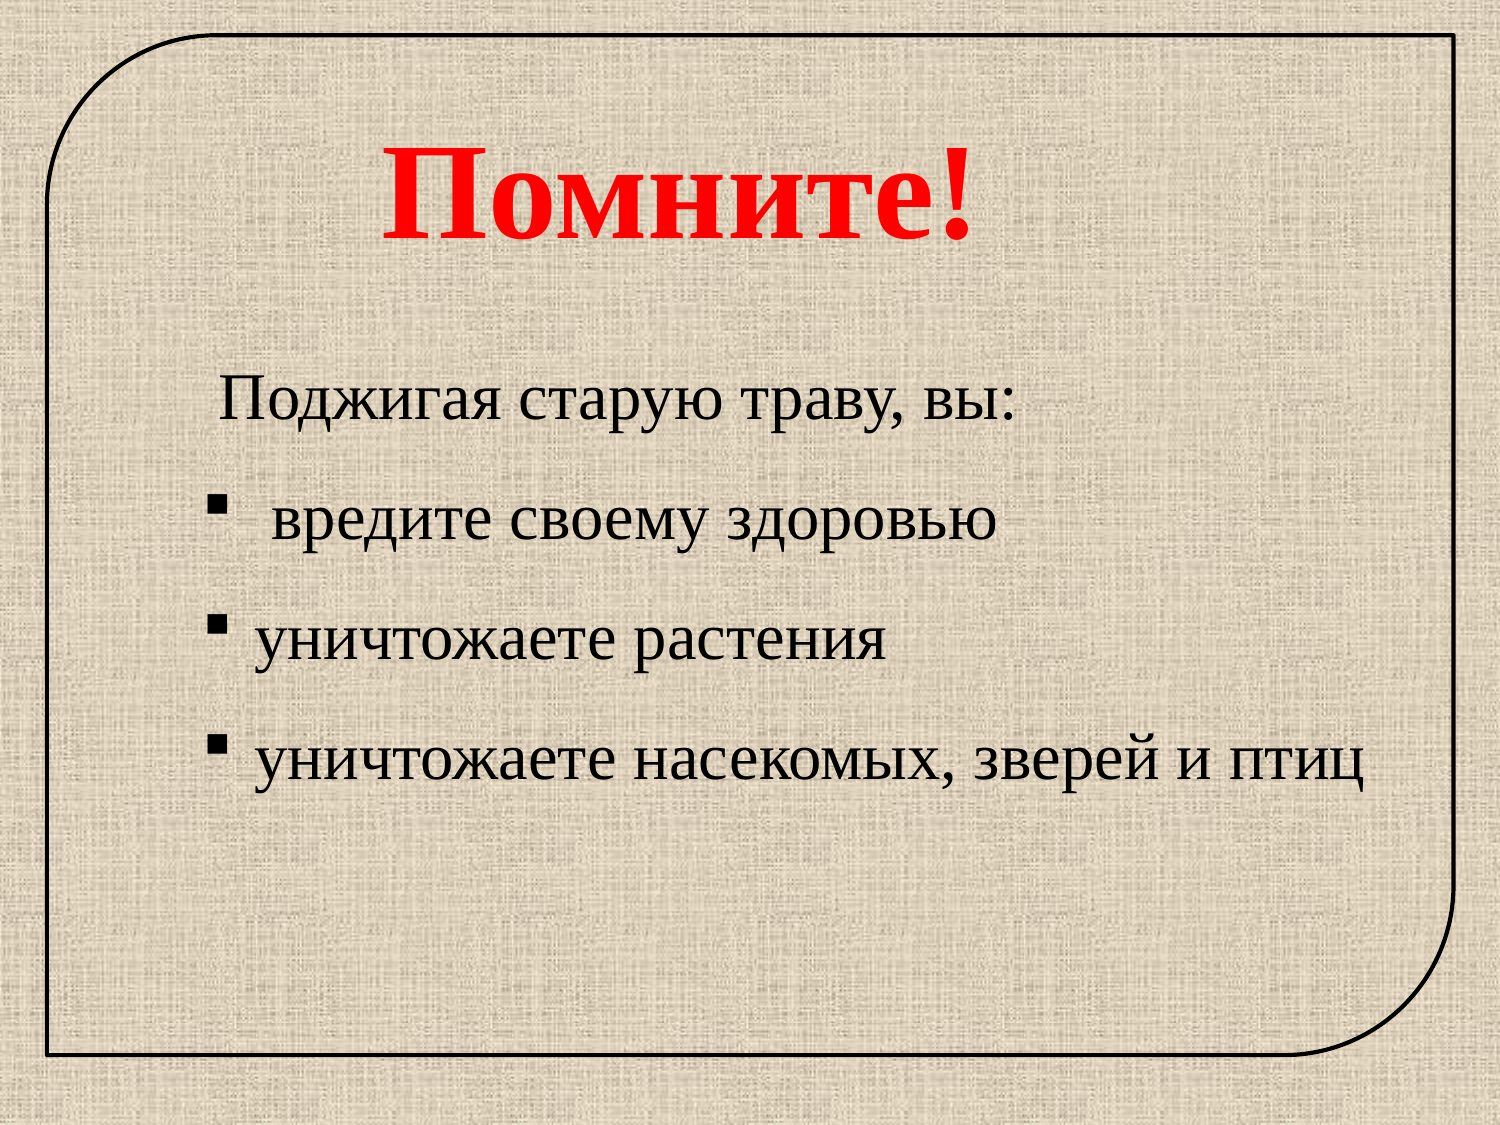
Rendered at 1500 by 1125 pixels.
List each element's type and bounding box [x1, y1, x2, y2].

list [0, 0, 1500, 1125]
